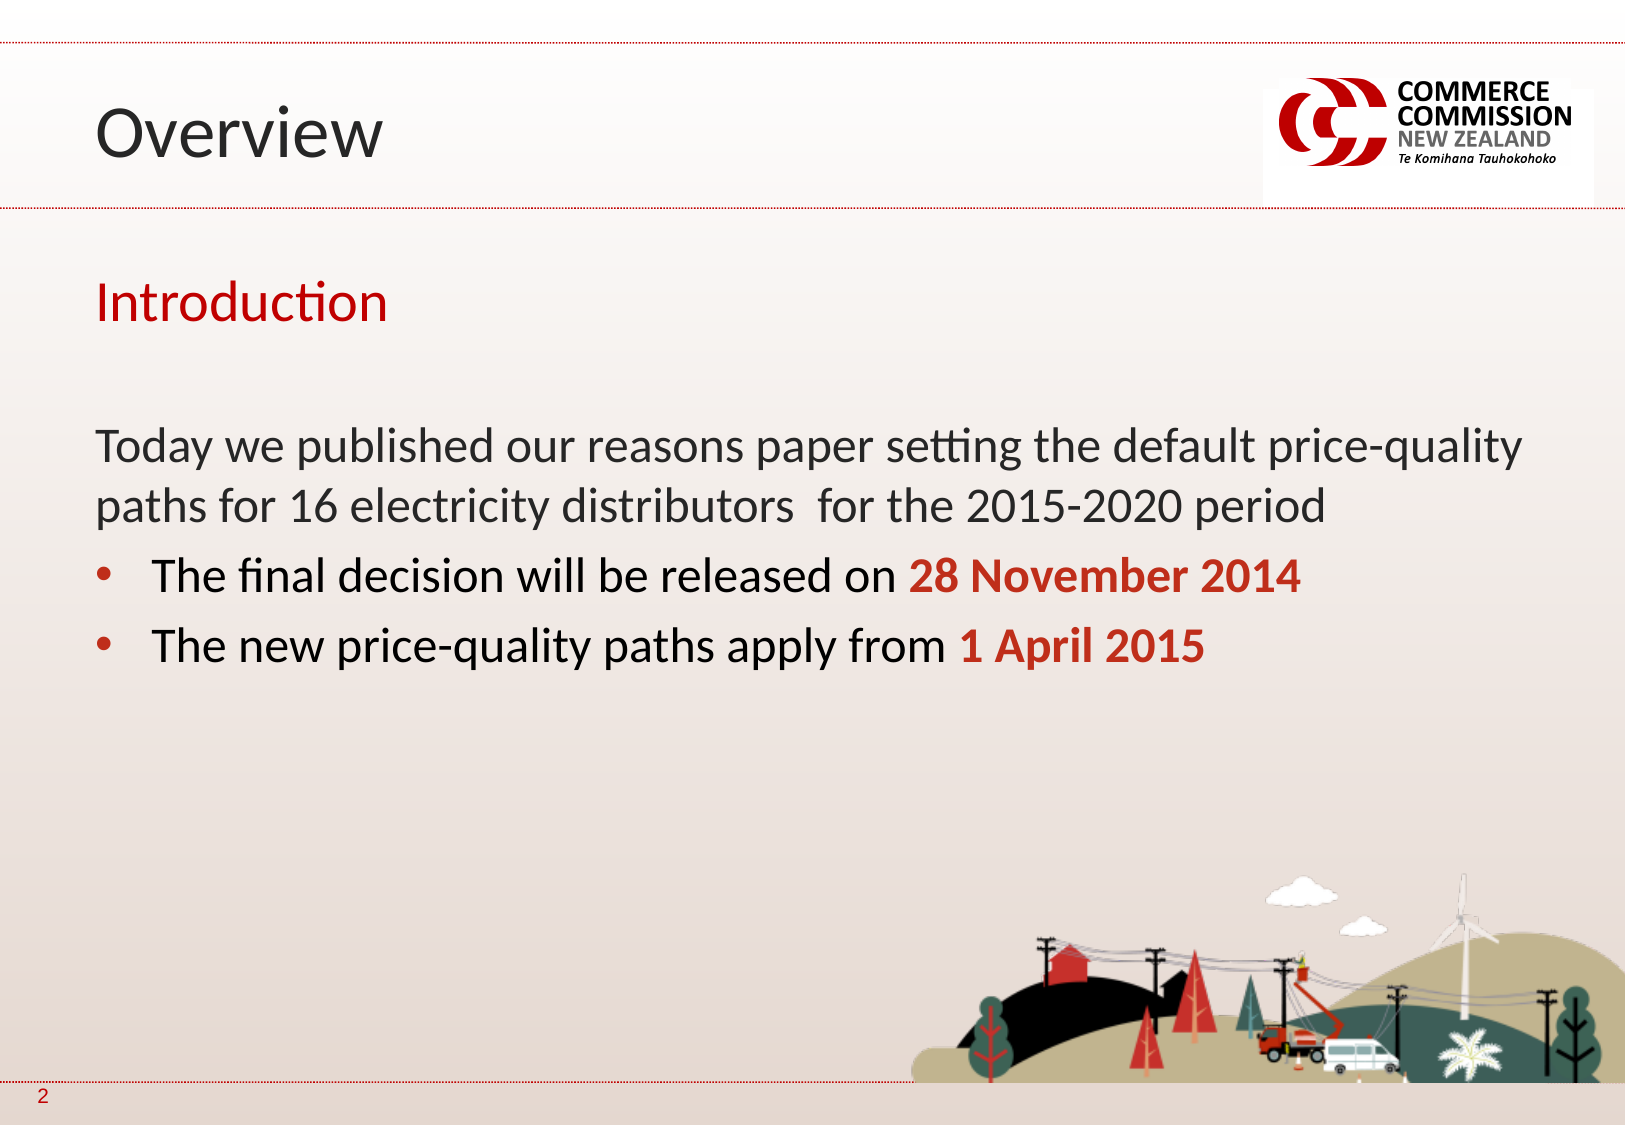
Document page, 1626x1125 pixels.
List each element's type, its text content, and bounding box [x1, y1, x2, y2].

picture [729, 868, 1625, 1083]
list Overview [80, 90, 1250, 166]
slide_number 2 [0, 1065, 87, 1125]
picture [1279, 78, 1571, 166]
list Introduction Today we published our reasons paper setting the default price-quality paths for 16 electricity distributors for the 2015-2020 period The final decision will be released on 28 November 2014 The new price-quality paths apply from 1 April 2015 [80, 255, 1545, 1047]
